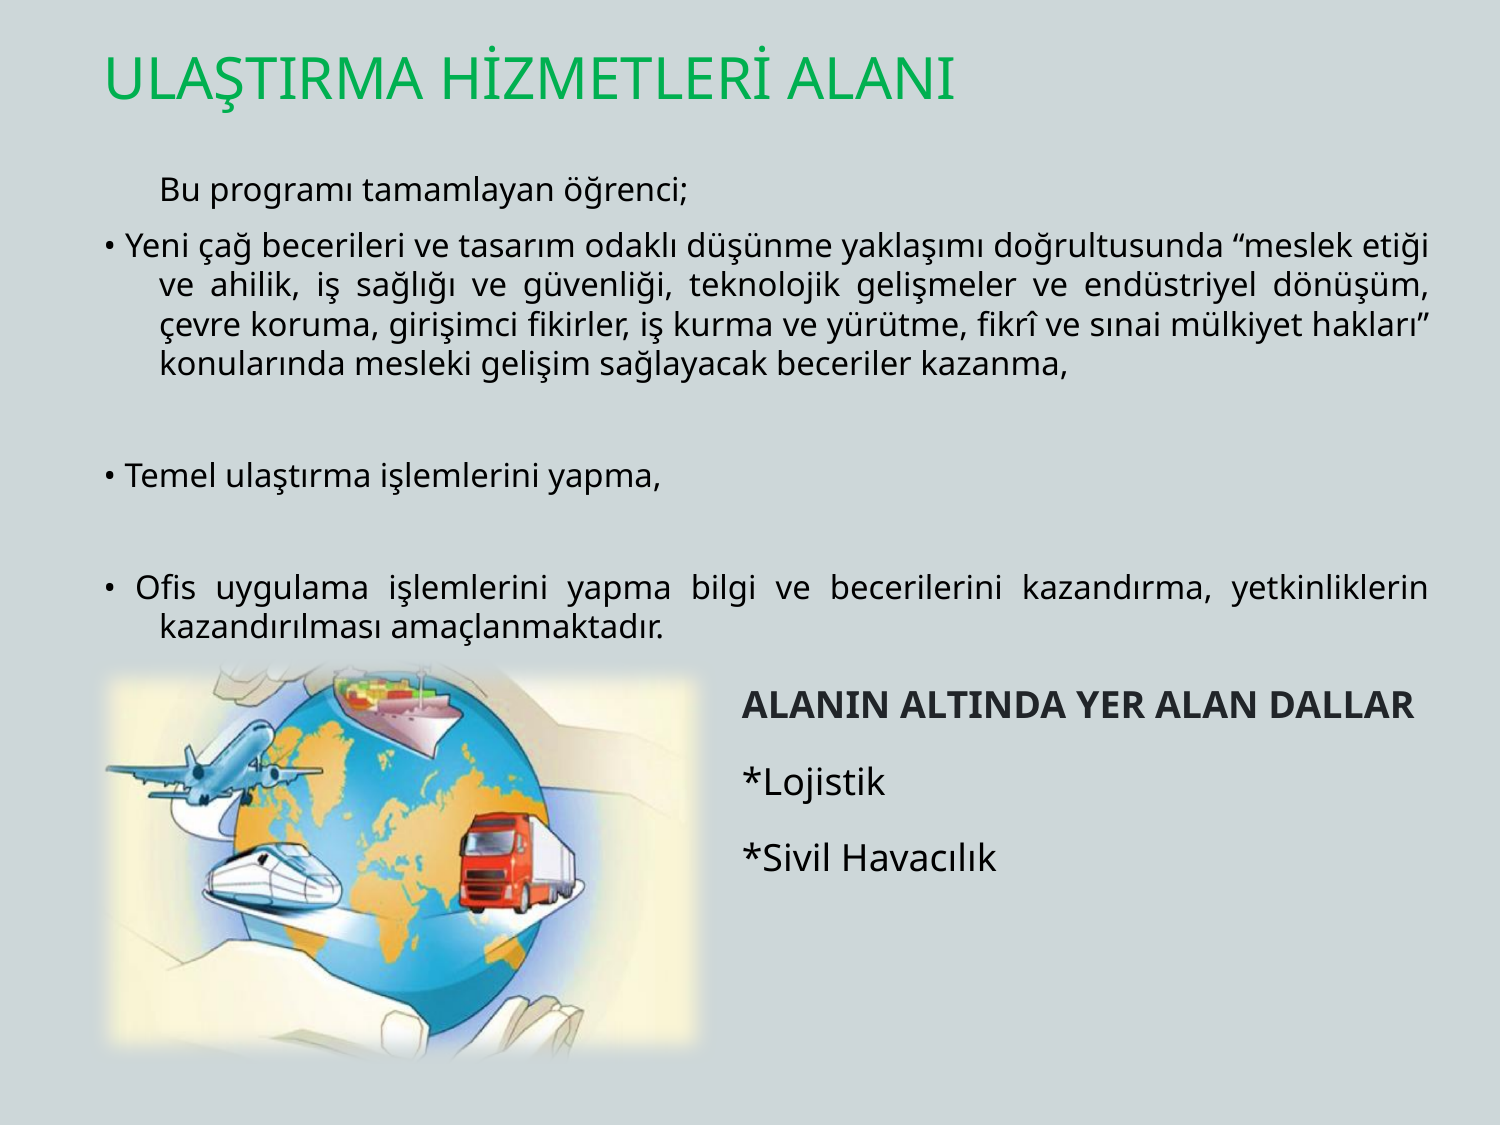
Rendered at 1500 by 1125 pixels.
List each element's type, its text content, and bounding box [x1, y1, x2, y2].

picture [88, 658, 718, 1065]
list Bu programı tamamlayan öğrenci; • Yeni çağ becerileri ve tasarım odaklı düşünme yaklaşımı doğrultusunda “meslek etiği ve ahilik, iş sağlığı ve güvenliği, teknolojik gelişmeler ve endüstriyel dönüşüm, çevre koruma, girişimci fikirler, iş kurma ve yürütme, fikrî ve sınai mülkiyet hakları” konularında mesleki gelişim sağlayacak beceriler kazanma, • Temel ulaştırma işlemlerini yapma, • Ofis uygulama işlemlerini yapma bilgi ve becerilerini kazandırma, yetkinliklerin kazandırılması amaçlanmaktadır. [88, 160, 1447, 657]
text_box ALANIN ALTINDA YER ALAN DALLAR *Lojistik *Sivil Havacılık [726, 659, 1441, 971]
text_box ulaştIrma HİZMETLERİ ALANI [88, 30, 1347, 121]
